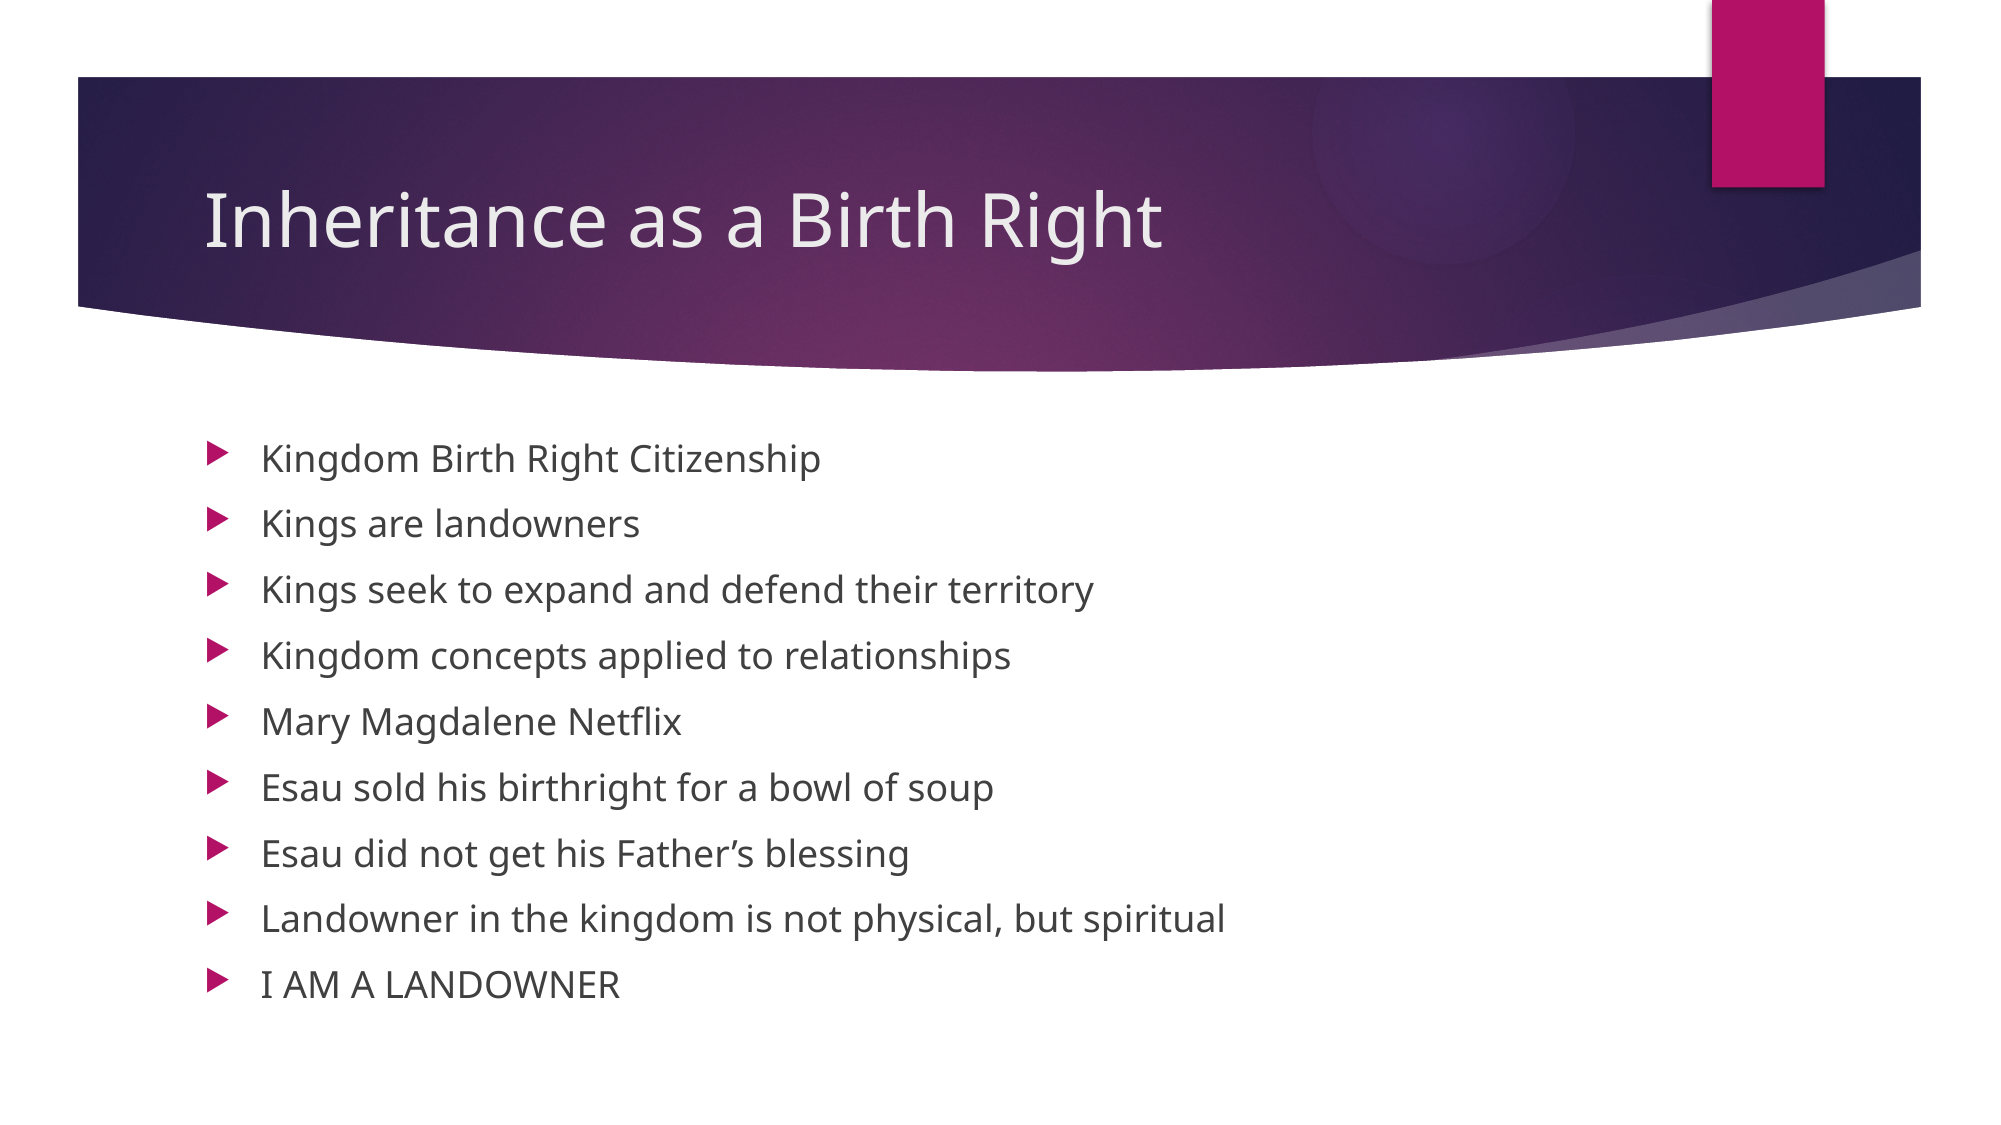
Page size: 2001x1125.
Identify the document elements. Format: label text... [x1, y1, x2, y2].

list Kingdom Birth Right Citizenship Kings are landowners Kings seek to expand and defend their territory Kingdom concepts applied to relationships Mary Magdalene Netflix Esau sold his birthright for a bowl of soup Esau did not get his Father’s blessing Landowner in the kingdom is not physical, but spiritual I AM A LANDOWNER [189, 427, 1699, 1059]
title Inheritance as a Birth Right [189, 159, 1627, 276]
